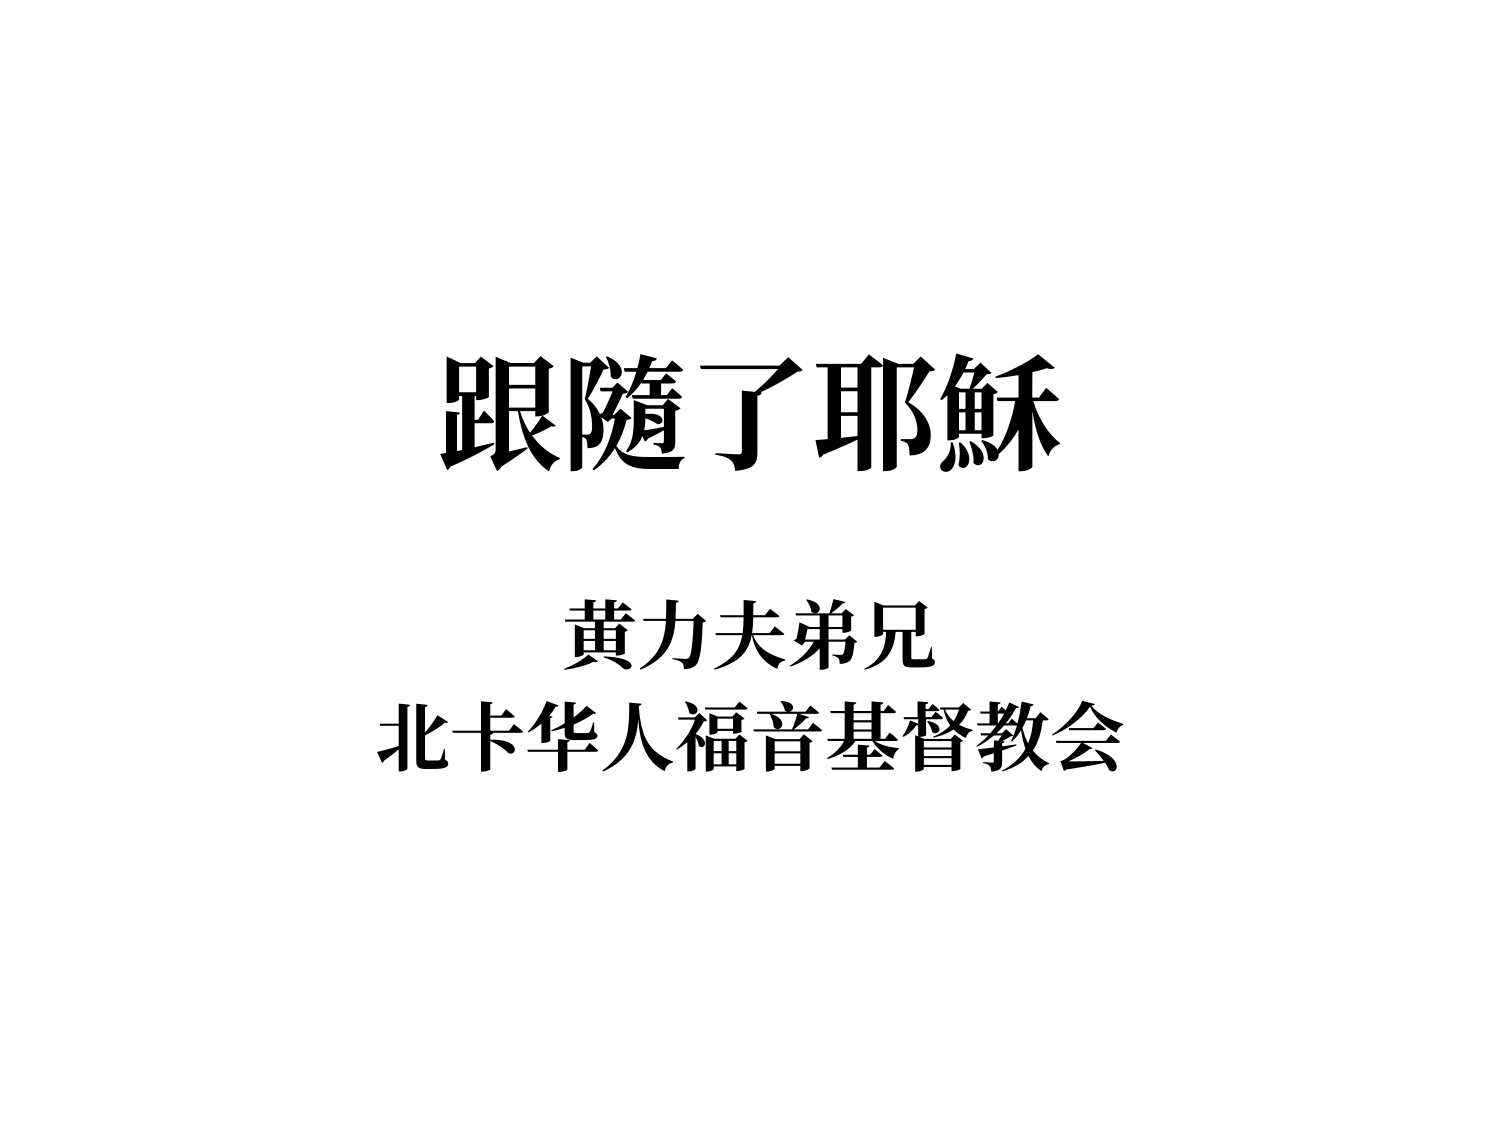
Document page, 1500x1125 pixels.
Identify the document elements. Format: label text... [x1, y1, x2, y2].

title 跟隨了耶穌 [0, 184, 1500, 496]
subtitle 黄力夫弟兄 北卡华人福音基督教会 [187, 590, 1313, 863]
